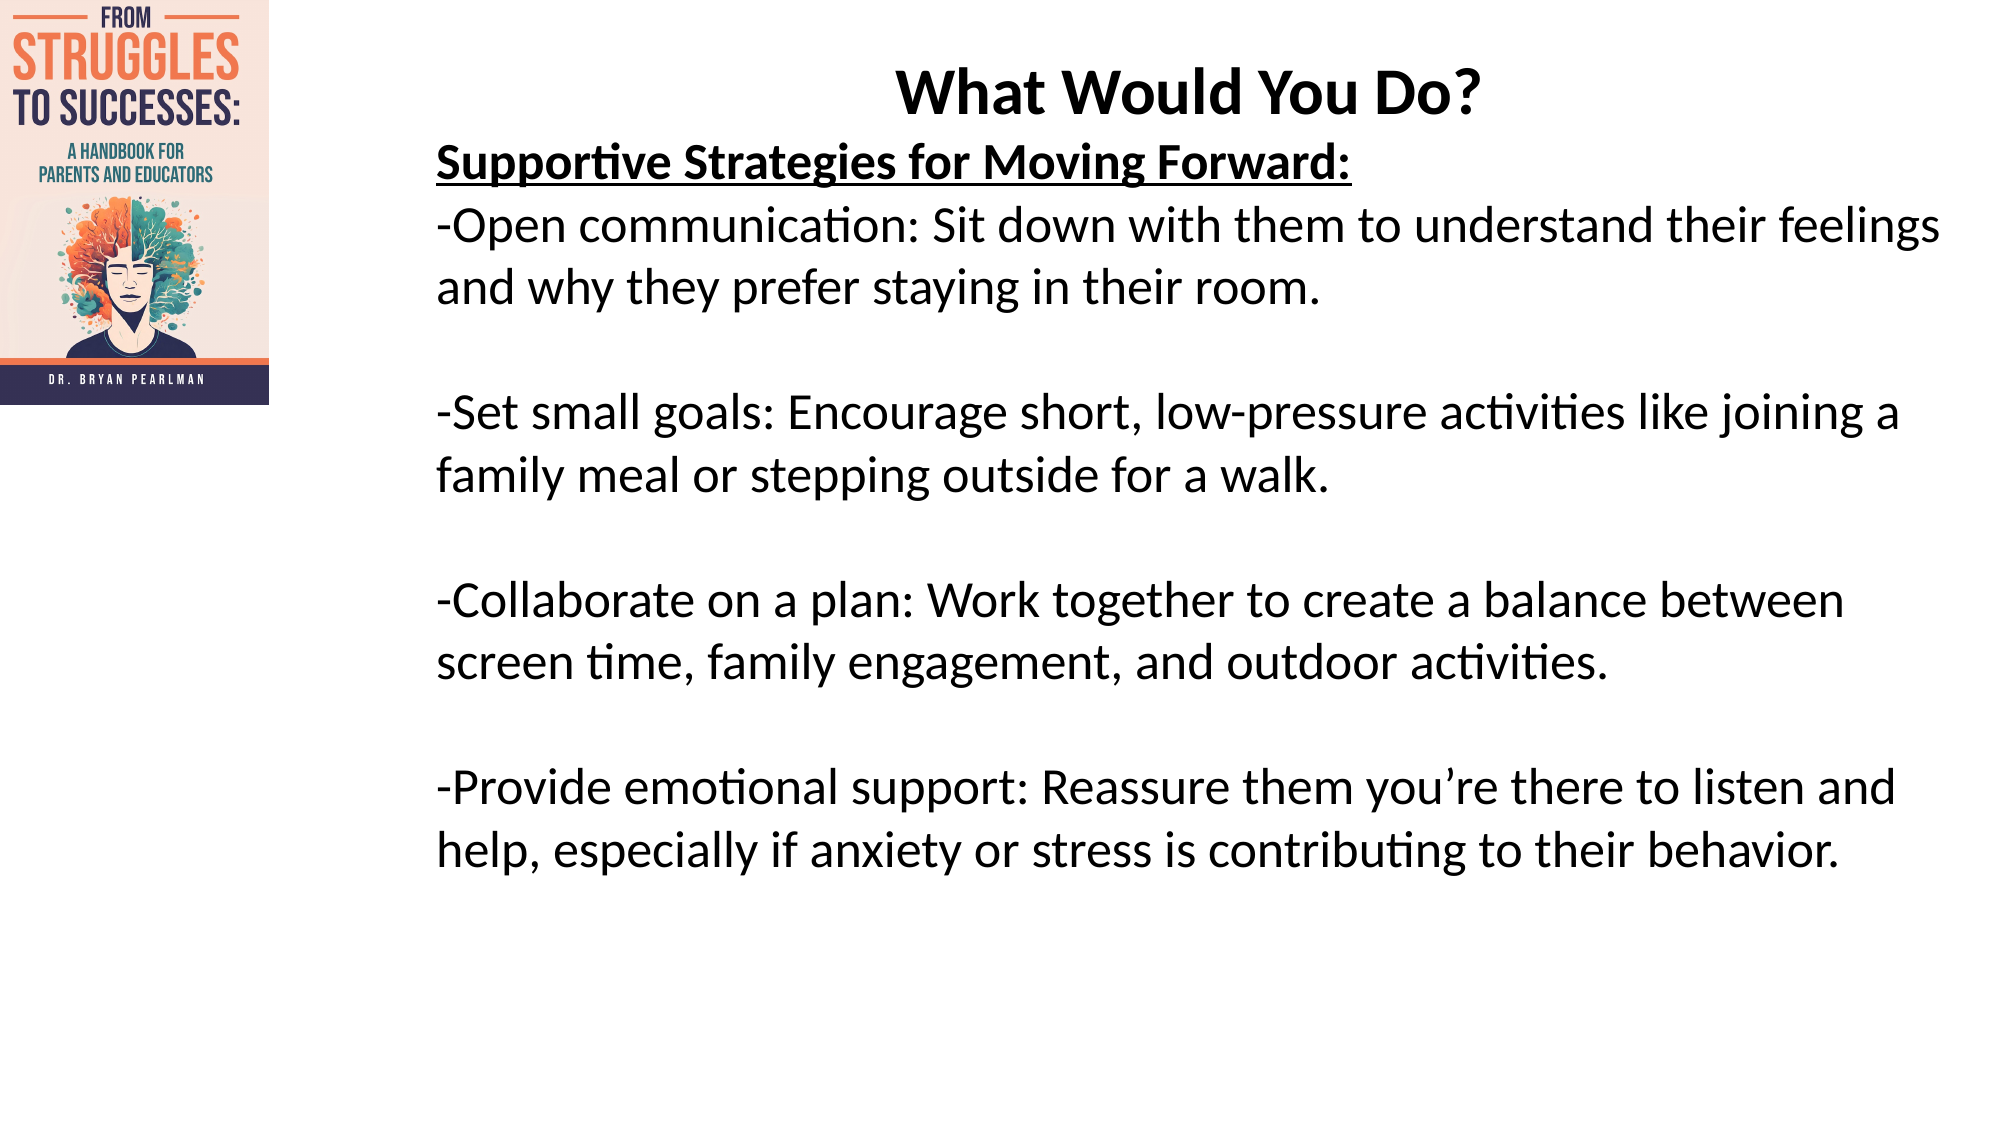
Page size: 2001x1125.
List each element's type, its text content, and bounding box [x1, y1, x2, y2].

text_box What Would You Do? Supportive Strategies for Moving Forward: -Open communication: Sit down with them to understand their feelings and why they prefer staying in their room. -Set small goals: Encourage short, low-pressure activities like joining a family meal or stepping outside for a walk. -Collaborate on a plan: Work together to create a balance between screen time, family engagement, and outdoor activities. -Provide emotional support: Reassure them you’re there to listen and help, especially if anxiety or stress is contributing to their behavior. [421, 40, 1958, 885]
picture [0, 0, 269, 405]
